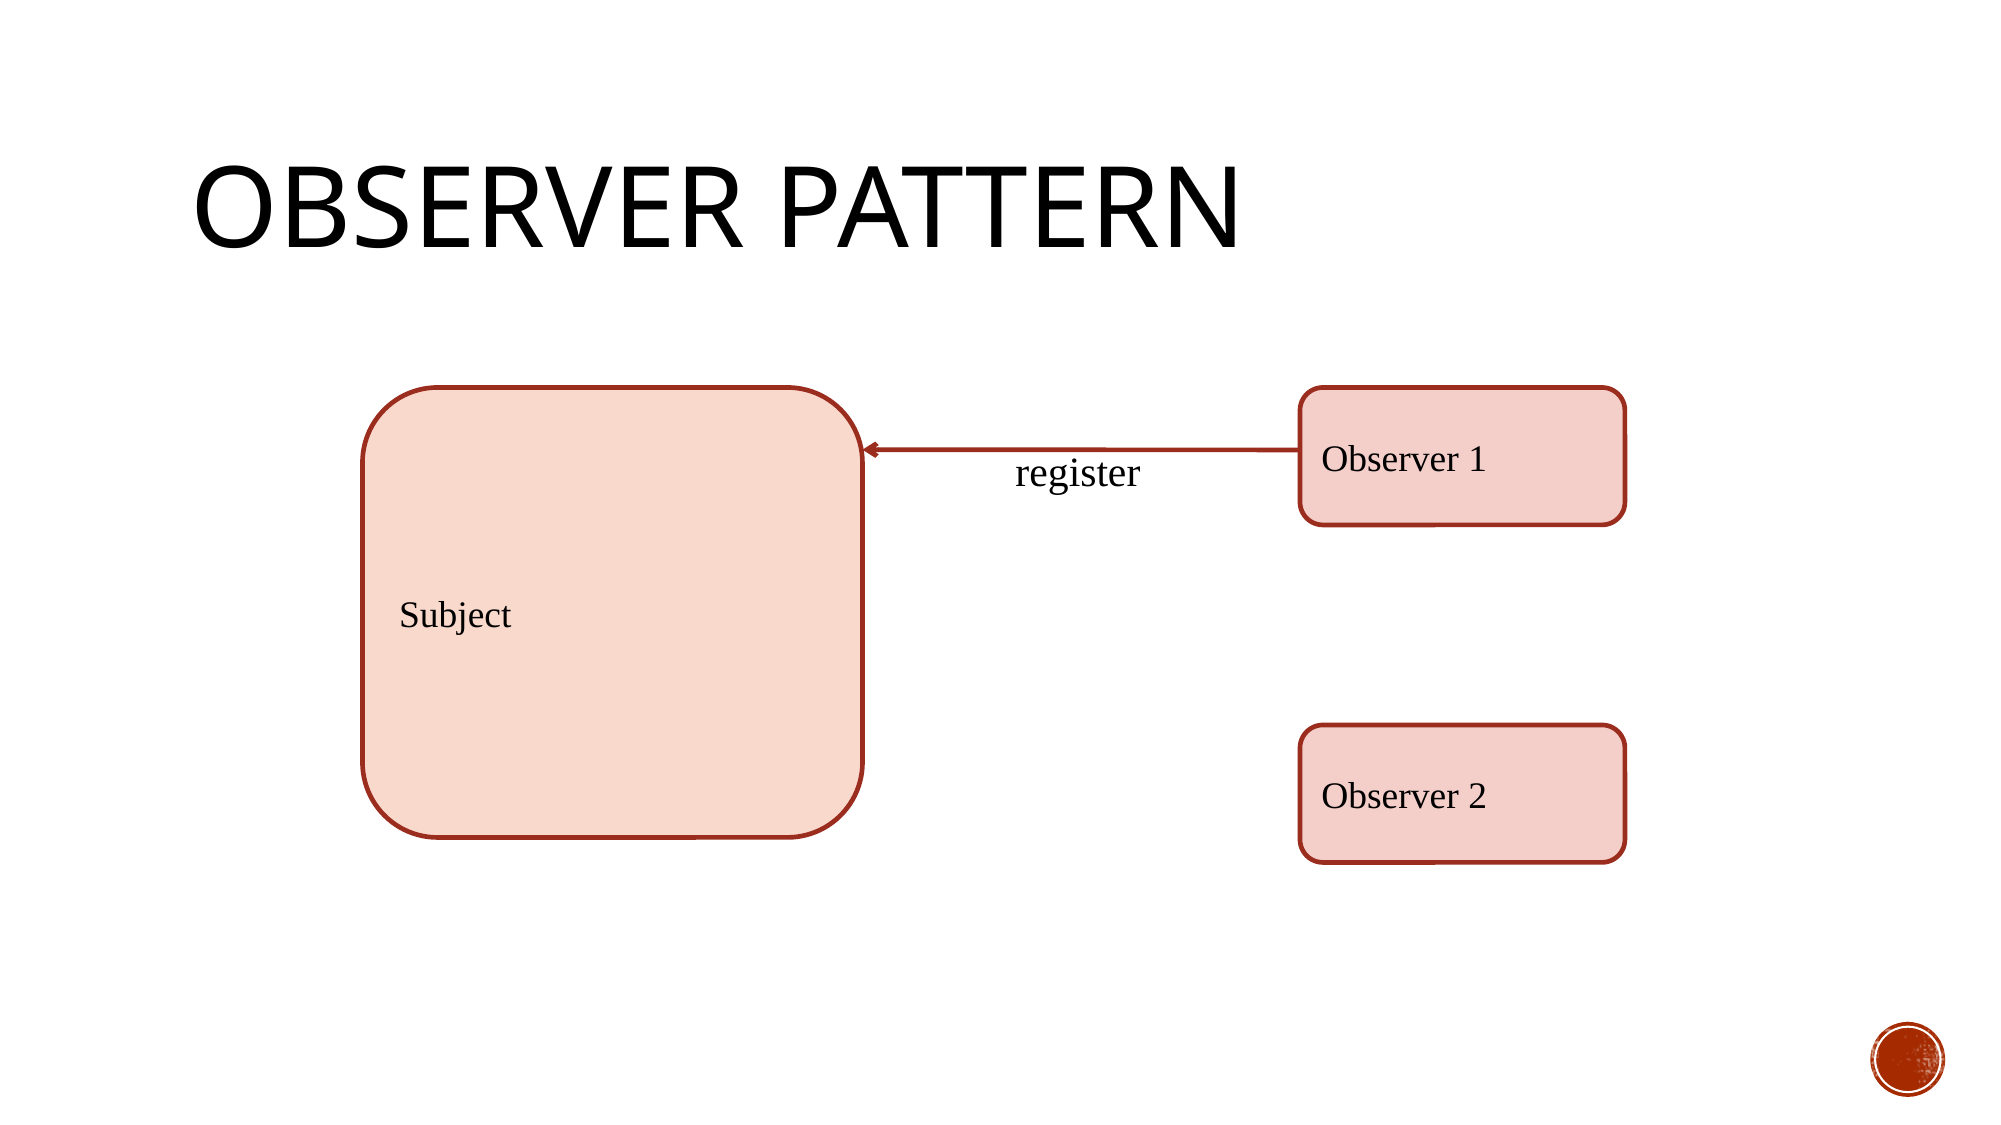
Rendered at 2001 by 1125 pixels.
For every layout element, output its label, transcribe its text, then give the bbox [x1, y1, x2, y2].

text_box Subject [362, 387, 863, 838]
text_box Observer 2 [1299, 724, 1625, 863]
title Observer Pattern [175, 79, 1826, 344]
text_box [865, 440, 1298, 501]
text_box Observer 1 [1299, 387, 1625, 525]
